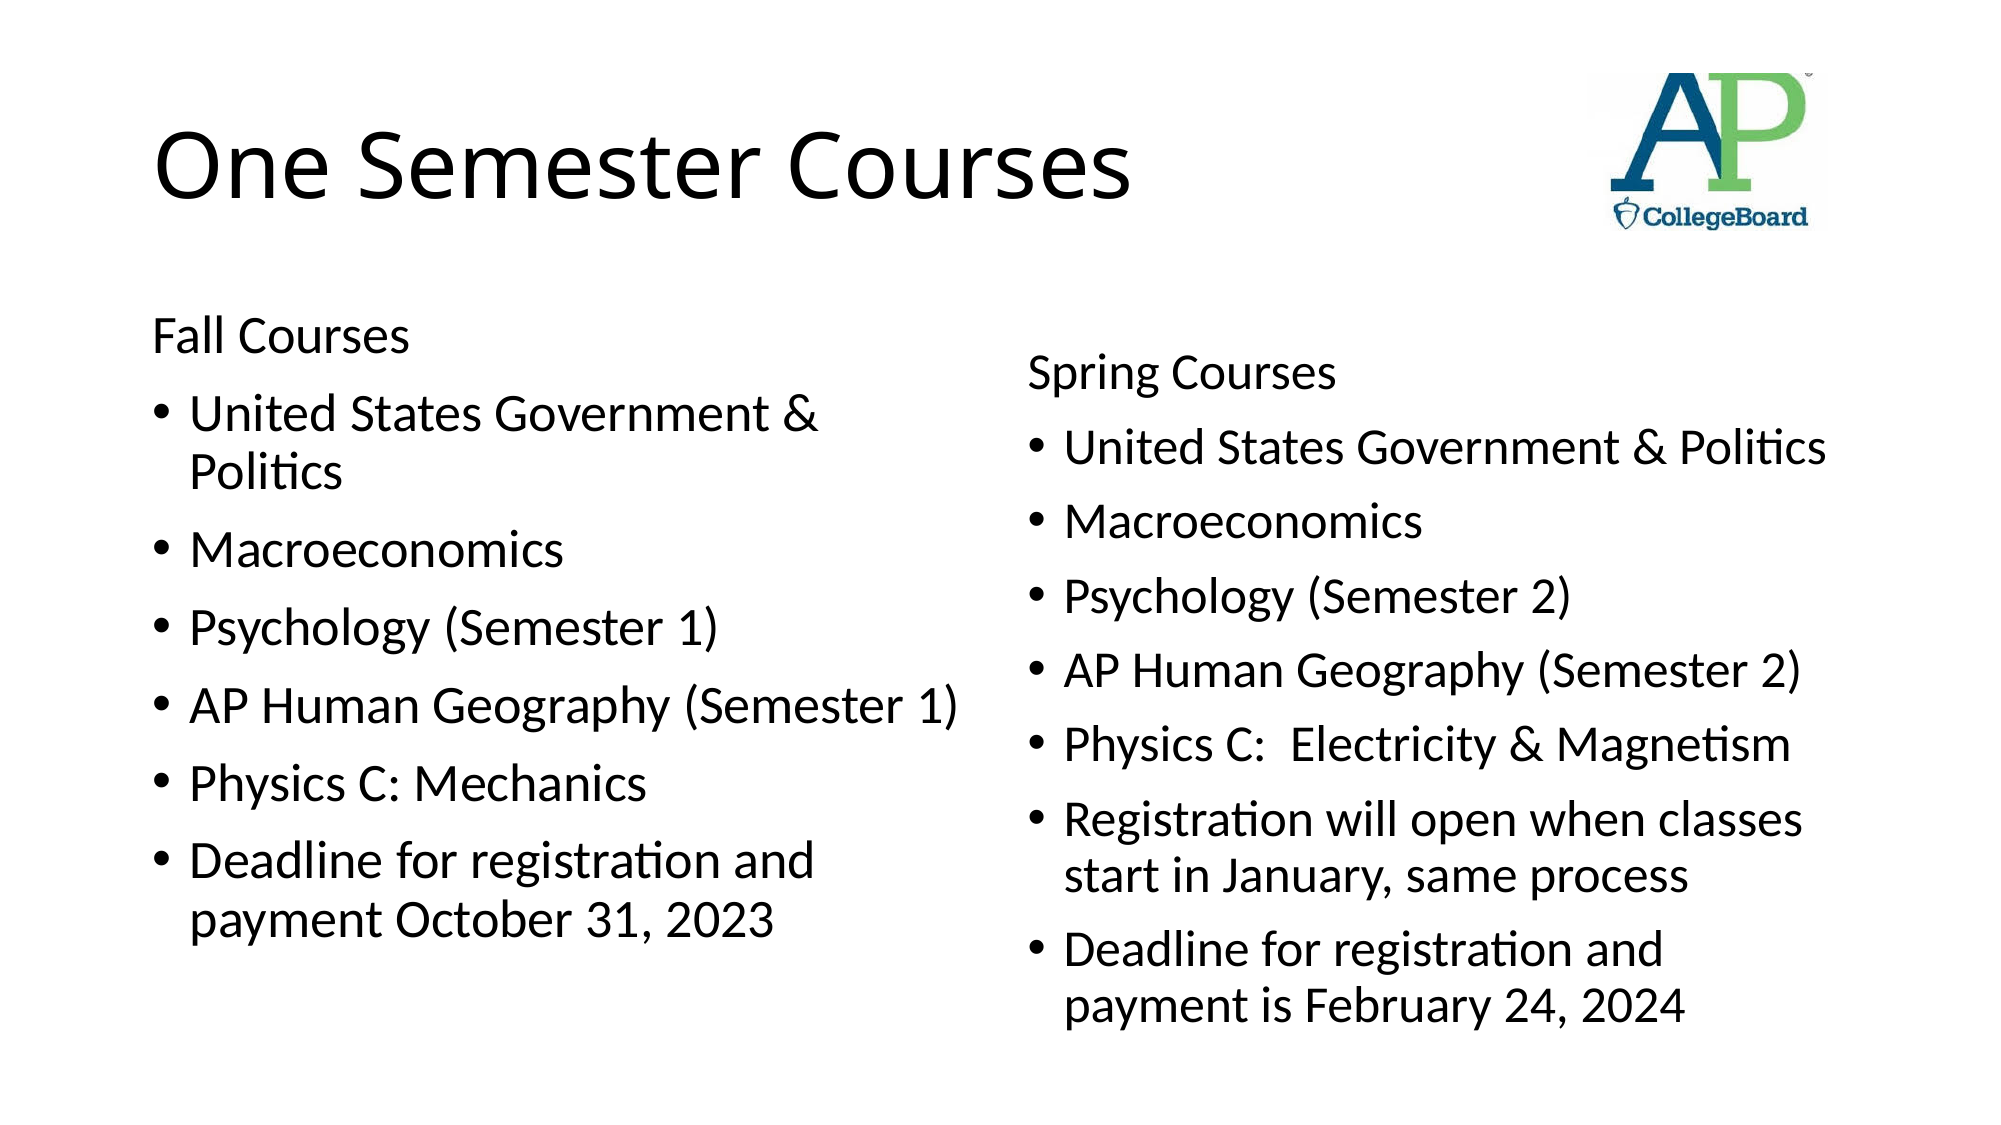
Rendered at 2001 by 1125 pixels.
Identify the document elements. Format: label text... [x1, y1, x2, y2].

picture [1660, 73, 1700, 134]
list Spring Courses United States Government & Politics Macroeconomics Psychology (Semester 2) AP Human Geography (Semester 2) Physics C: Electricity & Magnetism Registration will open when classes start in January, same process Deadline for registration and payment is February 24, 2024 [1012, 337, 1863, 1052]
list Fall Courses United States Government & Politics Macroeconomics Psychology (Semester 1) AP Human Geography (Semester 1) Physics C: Mechanics Deadline for registration and payment October 31, 2023 [137, 299, 988, 1014]
title One Semester Courses [137, 59, 1863, 278]
picture [1587, 73, 1828, 231]
